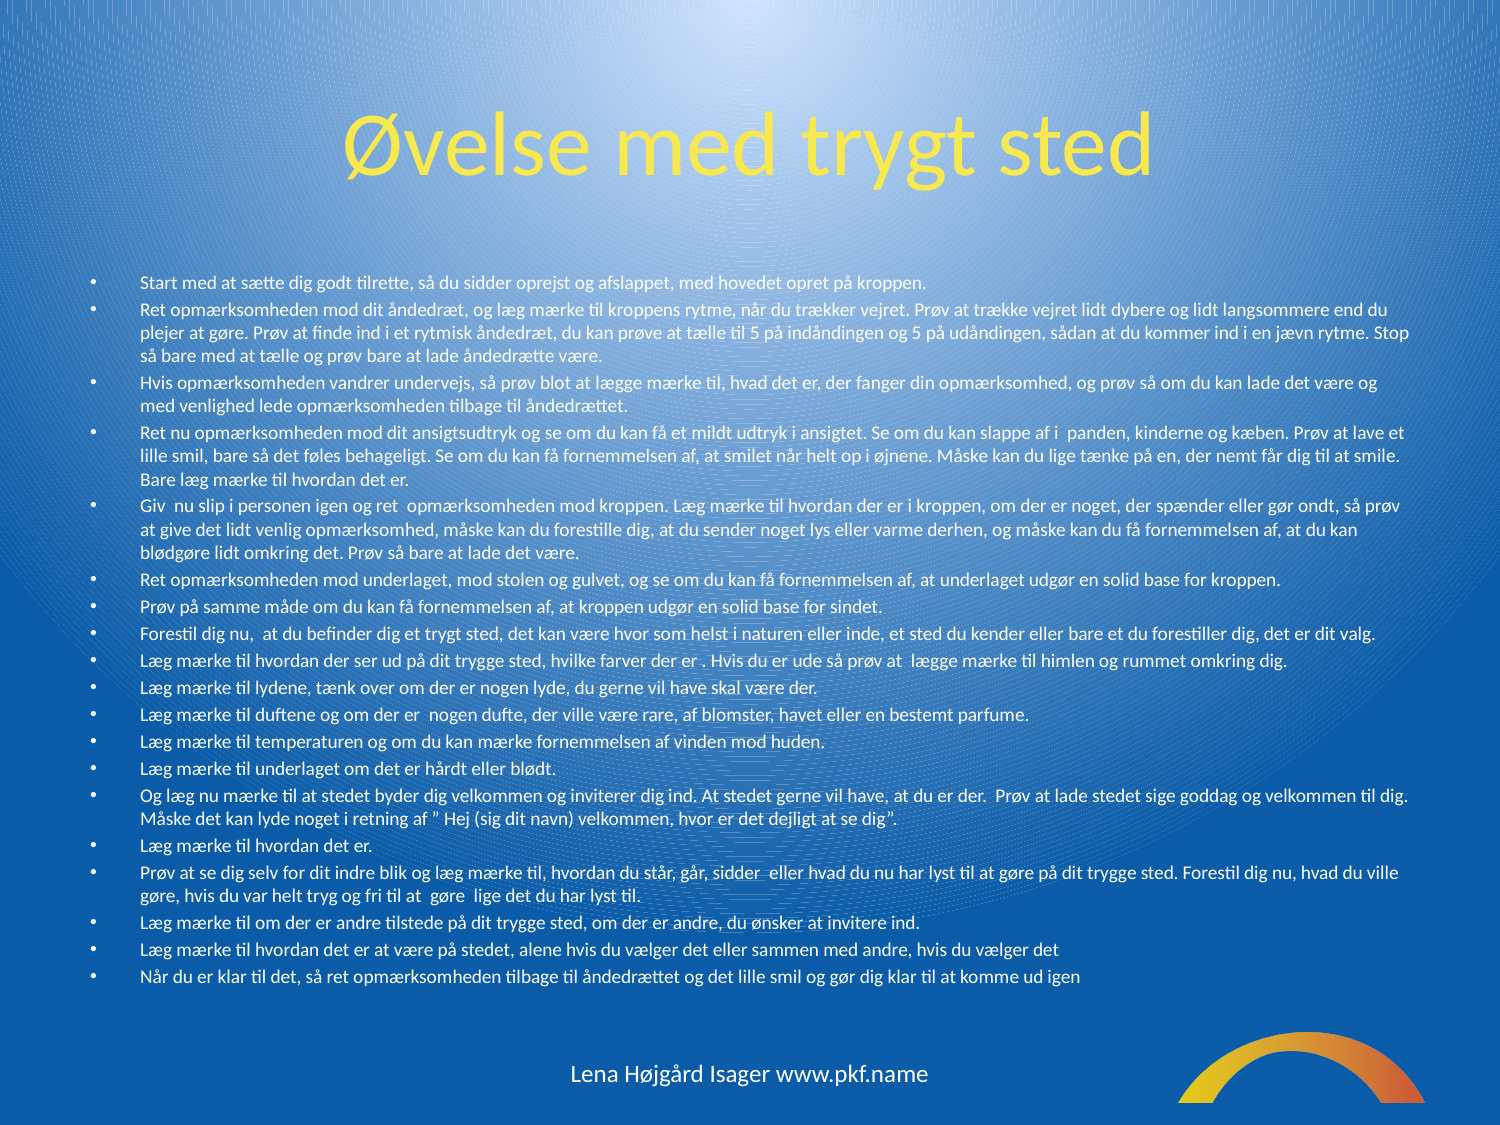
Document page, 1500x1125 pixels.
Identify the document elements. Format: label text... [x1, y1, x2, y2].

picture [1178, 1032, 1425, 1103]
list Start med at sætte dig godt tilrette, så du sidder oprejst og afslappet, med hovedet opret på kroppen. Ret opmærksomheden mod dit åndedræt, og læg mærke til kroppens rytme, når du trækker vejret. Prøv at trække vejret lidt dybere og lidt langsommere end du plejer at gøre. Prøv at finde ind i et rytmisk åndedræt, du kan prøve at tælle til 5 på indåndingen og 5 på udåndingen, sådan at du kommer ind i en jævn rytme. Stop så bare med at tælle og prøv bare at lade åndedrætte være. Hvis opmærksomheden vandrer undervejs, så prøv blot at lægge mærke til, hvad det er, der fanger din opmærksomhed, og prøv så om du kan lade det være og med venlighed lede opmærksomheden tilbage til åndedrættet. Ret nu opmærksomheden mod dit ansigtsudtryk og se om du kan få et mildt udtryk i ansigtet. Se om du kan slappe af i panden, kinderne og kæben. Prøv at lave et lille smil, bare så det føles behageligt. Se om du kan få fornemmelsen af, at smilet når helt op i øjnene. Måske kan du lige tænke på en, der nemt får dig til at smile. Bare læg mærke til hvordan det er. Giv nu slip i personen igen og ret opmærksomheden mod kroppen. Læg mærke til hvordan der er i kroppen, om der er noget, der spænder eller gør ondt, så prøv at give det lidt venlig opmærksomhed, måske kan du forestille dig, at du sender noget lys eller varme derhen, og måske kan du få fornemmelsen af, at du kan blødgøre lidt omkring det. Prøv så bare at lade det være. Ret opmærksomheden mod underlaget, mod stolen og gulvet, og se om du kan få fornemmelsen af, at underlaget udgør en solid base for kroppen. Prøv på samme måde om du kan få fornemmelsen af, at kroppen udgør en solid base for sindet. Forestil dig nu, at du befinder dig et trygt sted, det kan være hvor som helst i naturen eller inde, et sted du kender eller bare et du forestiller dig, det er dit valg. Læg mærke til hvordan der ser ud på dit trygge sted, hvilke farver der er . Hvis du er ude så prøv at lægge mærke til himlen og rummet omkring dig. Læg mærke til lydene, tænk over om der er nogen lyde, du gerne vil have skal være der. Læg mærke til duftene og om der er nogen dufte, der ville være rare, af blomster, havet eller en bestemt parfume. Læg mærke til temperaturen og om du kan mærke fornemmelsen af vinden mod huden. Læg mærke til underlaget om det er hårdt eller blødt. Og læg nu mærke til at stedet byder dig velkommen og inviterer dig ind. At stedet gerne vil have, at du er der. Prøv at lade stedet sige goddag og velkommen til dig. Måske det kan lyde noget i retning af ” Hej (sig dit navn) velkommen, hvor er det dejligt at se dig”. Læg mærke til hvordan det er. Prøv at se dig selv for dit indre blik og læg mærke til, hvordan du står, går, sidder eller hvad du nu har lyst til at gøre på dit trygge sted. Forestil dig nu, hvad du ville gøre, hvis du var helt tryg og fri til at gøre lige det du har lyst til. Læg mærke til om der er andre tilstede på dit trygge sted, om der er andre, du ønsker at invitere ind. Læg mærke til hvordan det er at være på stedet, alene hvis du vælger det eller sammen med andre, hvis du vælger det Når du er klar til det, så ret opmærksomheden tilbage til åndedrættet og det lille smil og gør dig klar til at komme ud igen [75, 262, 1425, 1005]
title Øvelse med trygt sted [75, 45, 1425, 233]
footer Lena Højgård Isager www.pkf.name [512, 1042, 988, 1103]
